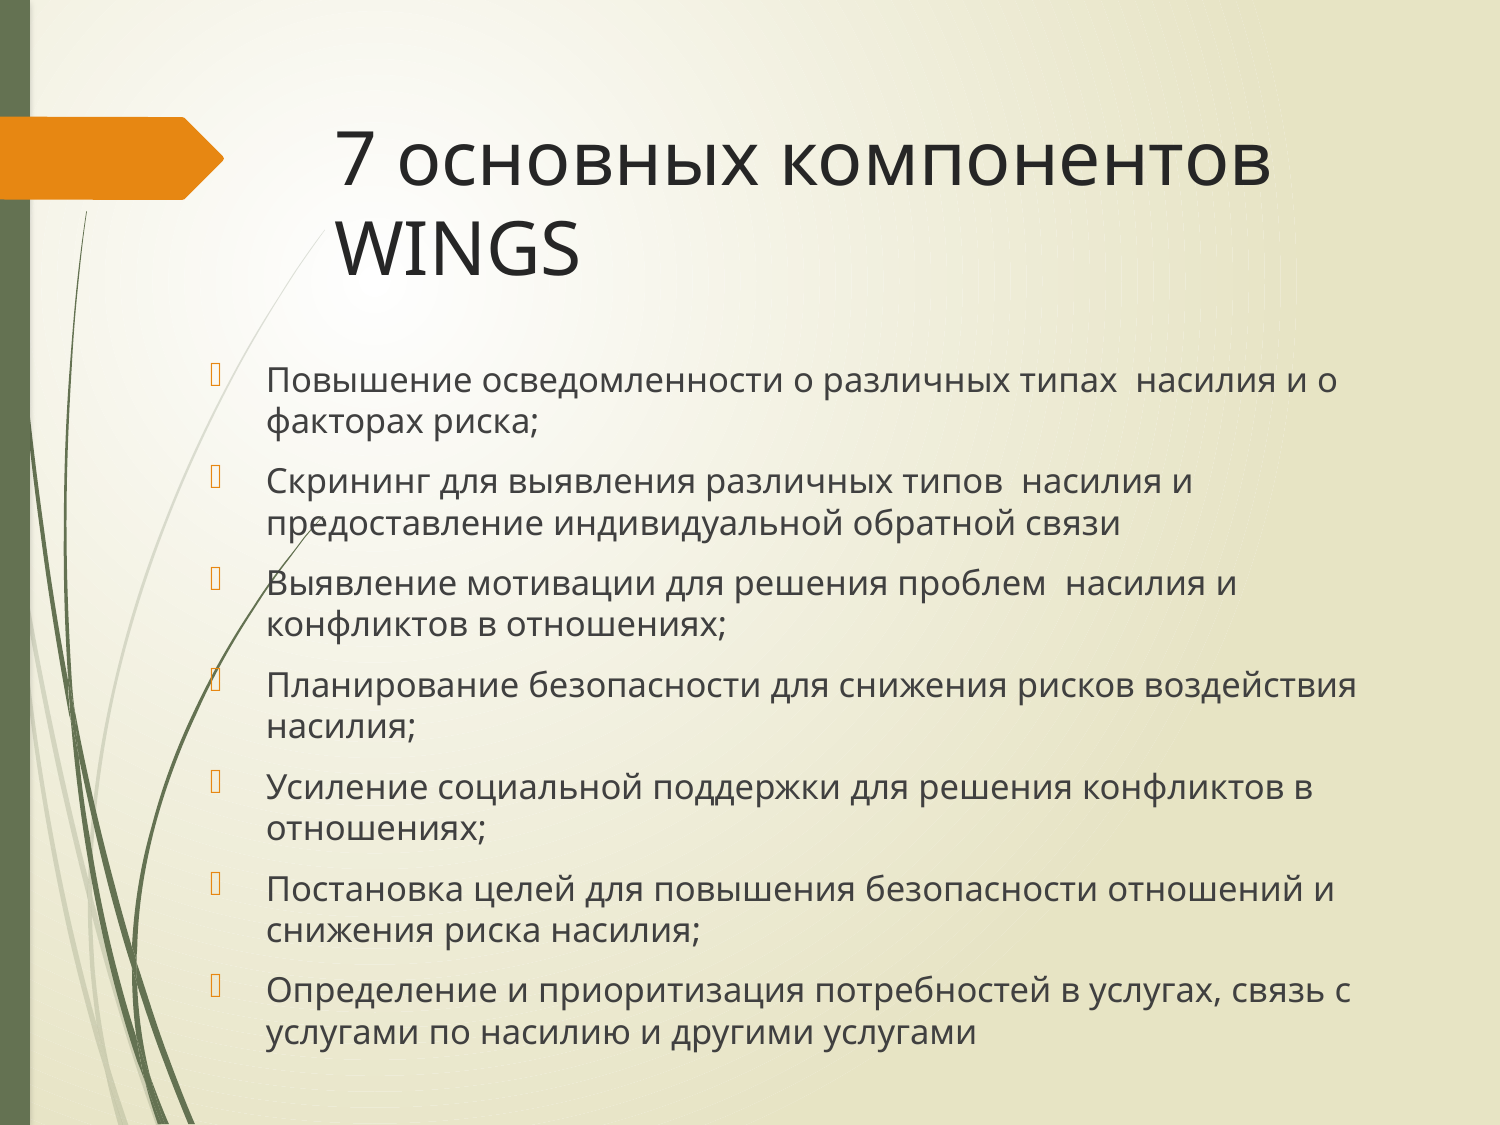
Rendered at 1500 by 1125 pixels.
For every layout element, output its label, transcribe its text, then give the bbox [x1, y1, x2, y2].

title 7 основных компонентов WINGS [319, 102, 1400, 313]
list Повышение осведомленности о различных типах насилия и о факторах риска; Скрининг для выявления различных типов насилия и предоставление индивидуальной обратной связи Выявление мотивации для решения проблем насилия и конфликтов в отношениях; Планирование безопасности для снижения рисков воздействия насилия; Усиление социальной поддержки для решения конфликтов в отношениях; Постановка целей для повышения безопасности отношений и снижения риска насилия; Определение и приоритизация потребностей в услугах, связь с услугами по насилию и другими услугами [194, 350, 1412, 1059]
